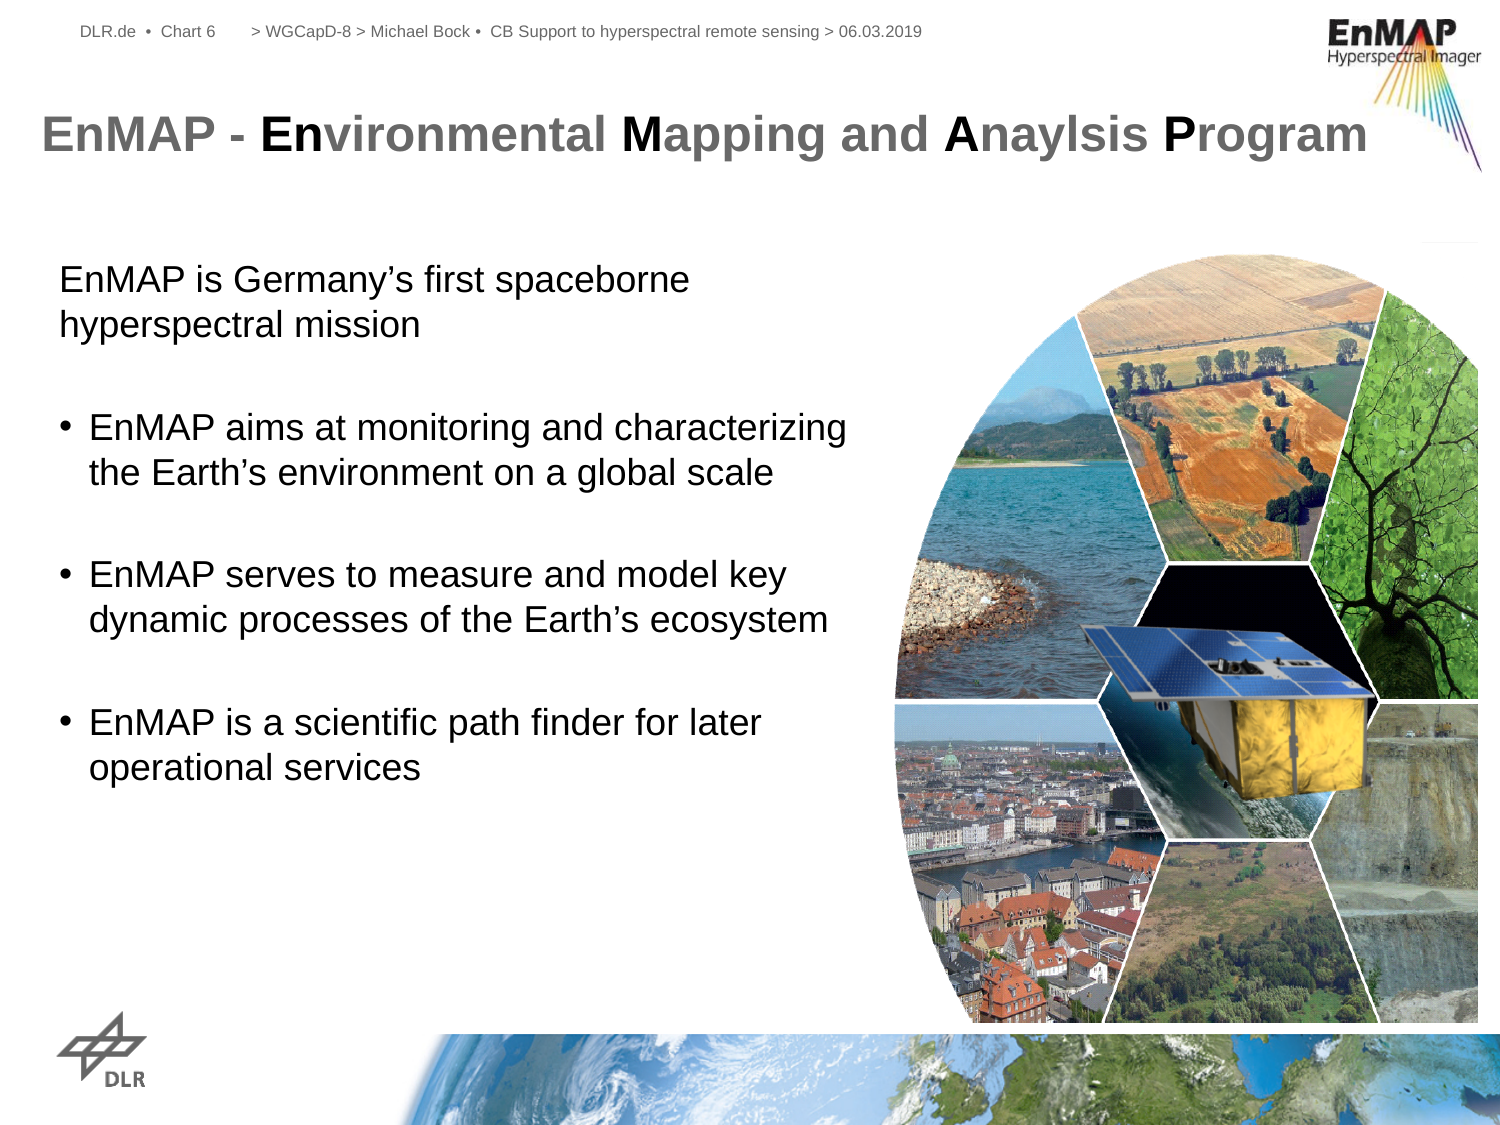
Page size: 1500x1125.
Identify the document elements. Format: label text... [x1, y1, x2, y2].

list EnMAP is Germany’s first spaceborne hyperspectral mission EnMAP aims at monitoring and characterizing the Earth’s environment on a global scale EnMAP serves to measure and model key dynamic processes of the Earth’s ecosystem EnMAP is a scientific path finder for later operational services [59, 255, 868, 967]
picture [0, 1007, 1500, 1125]
title EnMAP - Environmental Mapping and Anaylsis Program [41, 101, 1382, 223]
picture [1328, 19, 1482, 173]
footer > WGCapD-8 > Michael Bock • CB Support to hyperspectral remote sensing > 06.03.2019 [250, 20, 1325, 45]
picture [873, 241, 1500, 1024]
slide_number DLR.de • Chart 6 [79, 20, 250, 45]
